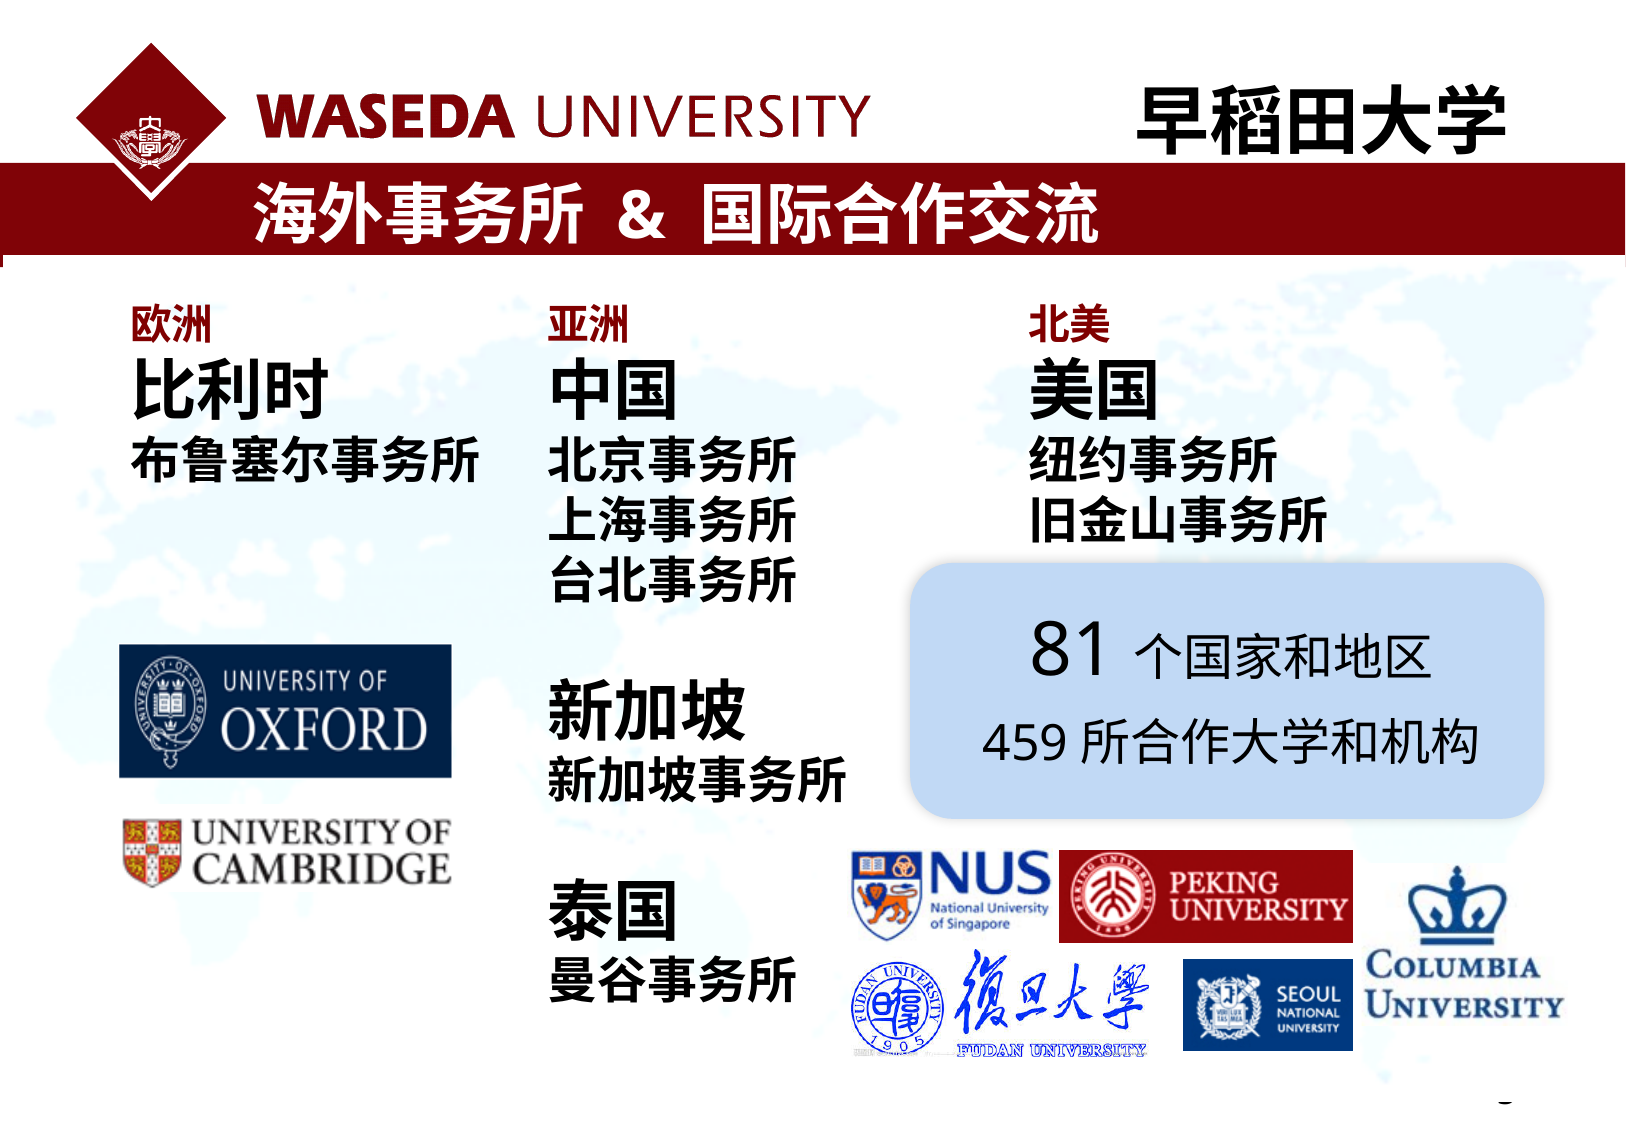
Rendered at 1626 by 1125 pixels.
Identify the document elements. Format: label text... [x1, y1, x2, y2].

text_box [909, 562, 1545, 820]
picture [535, 92, 744, 139]
picture [103, 106, 196, 176]
text_box 海外事务所 & 国际合作交流 [236, 140, 1057, 253]
picture [3, 255, 1625, 1102]
picture [255, 92, 516, 140]
text_box 早稻田大学 [744, 66, 1525, 161]
text_box [1057, 199, 1128, 253]
